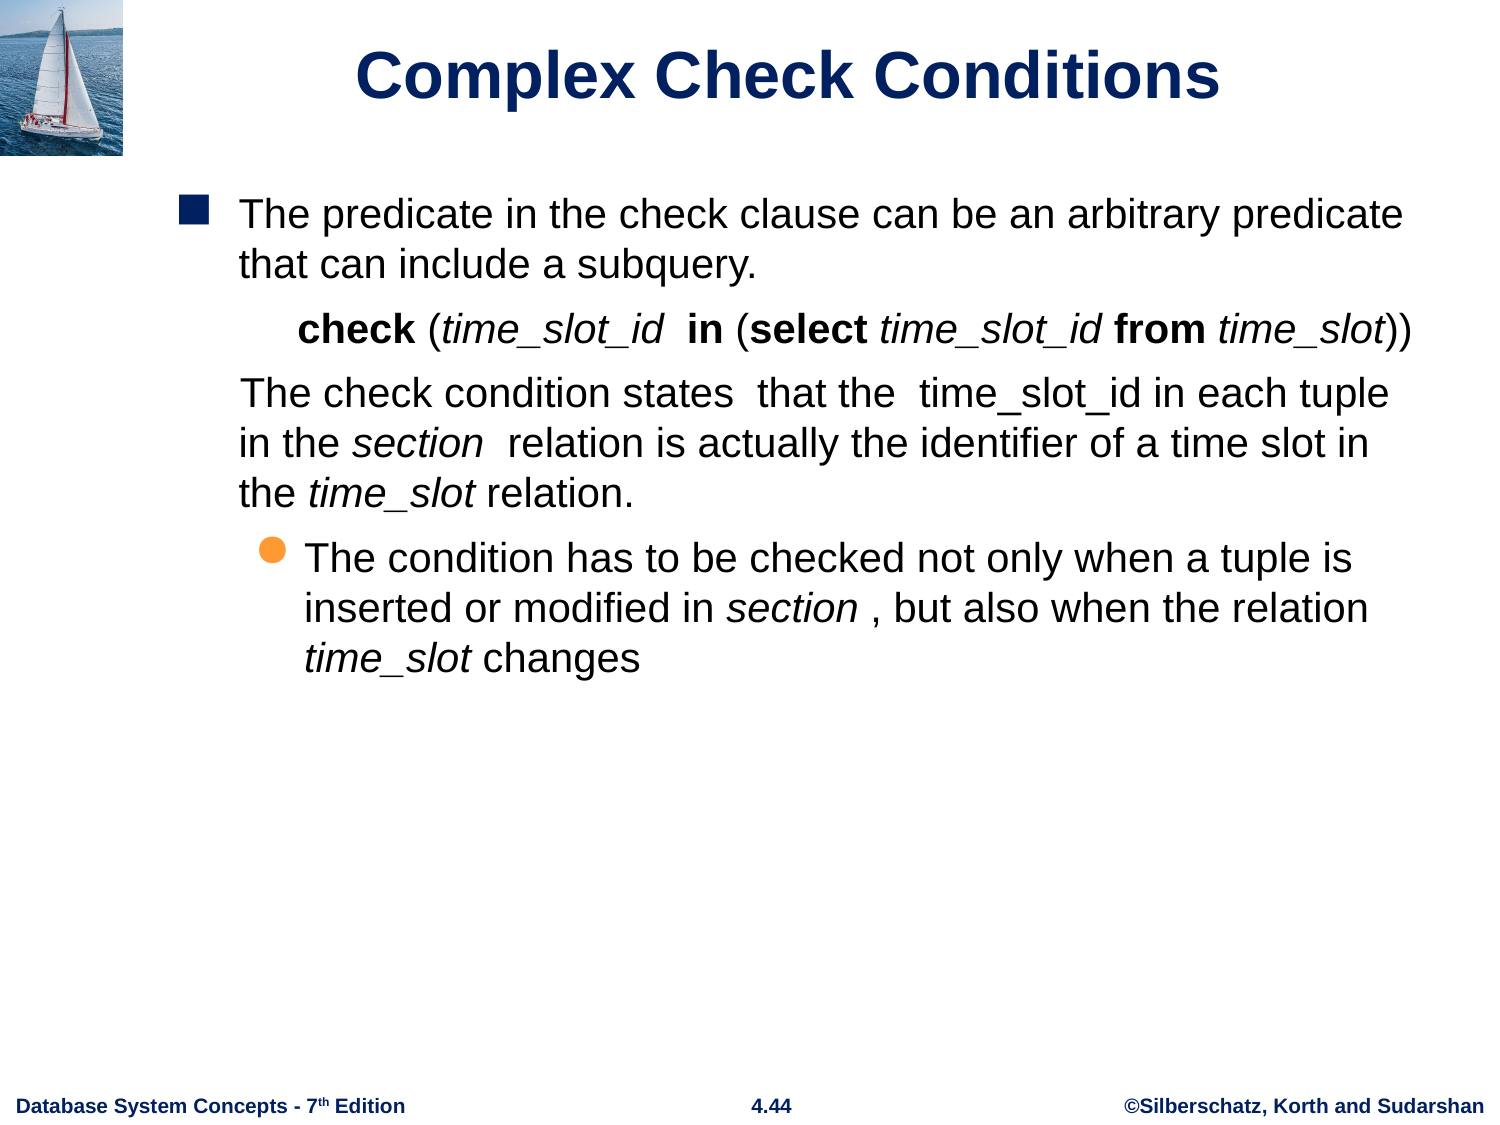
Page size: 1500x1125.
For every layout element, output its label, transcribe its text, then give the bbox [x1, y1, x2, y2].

list The predicate in the check clause can be an arbitrary predicate that can include a subquery. check (time_slot_id in (select time_slot_id from time_slot)) The check condition states that the time_slot_id in each tuple in the section relation is actually the identifier of a time slot in the time_slot relation. The condition has to be checked not only when a tuple is inserted or modified in section , but also when the relation time_slot changes [167, 179, 1436, 984]
title Complex Check Conditions [125, 18, 1452, 120]
picture [0, 0, 123, 156]
